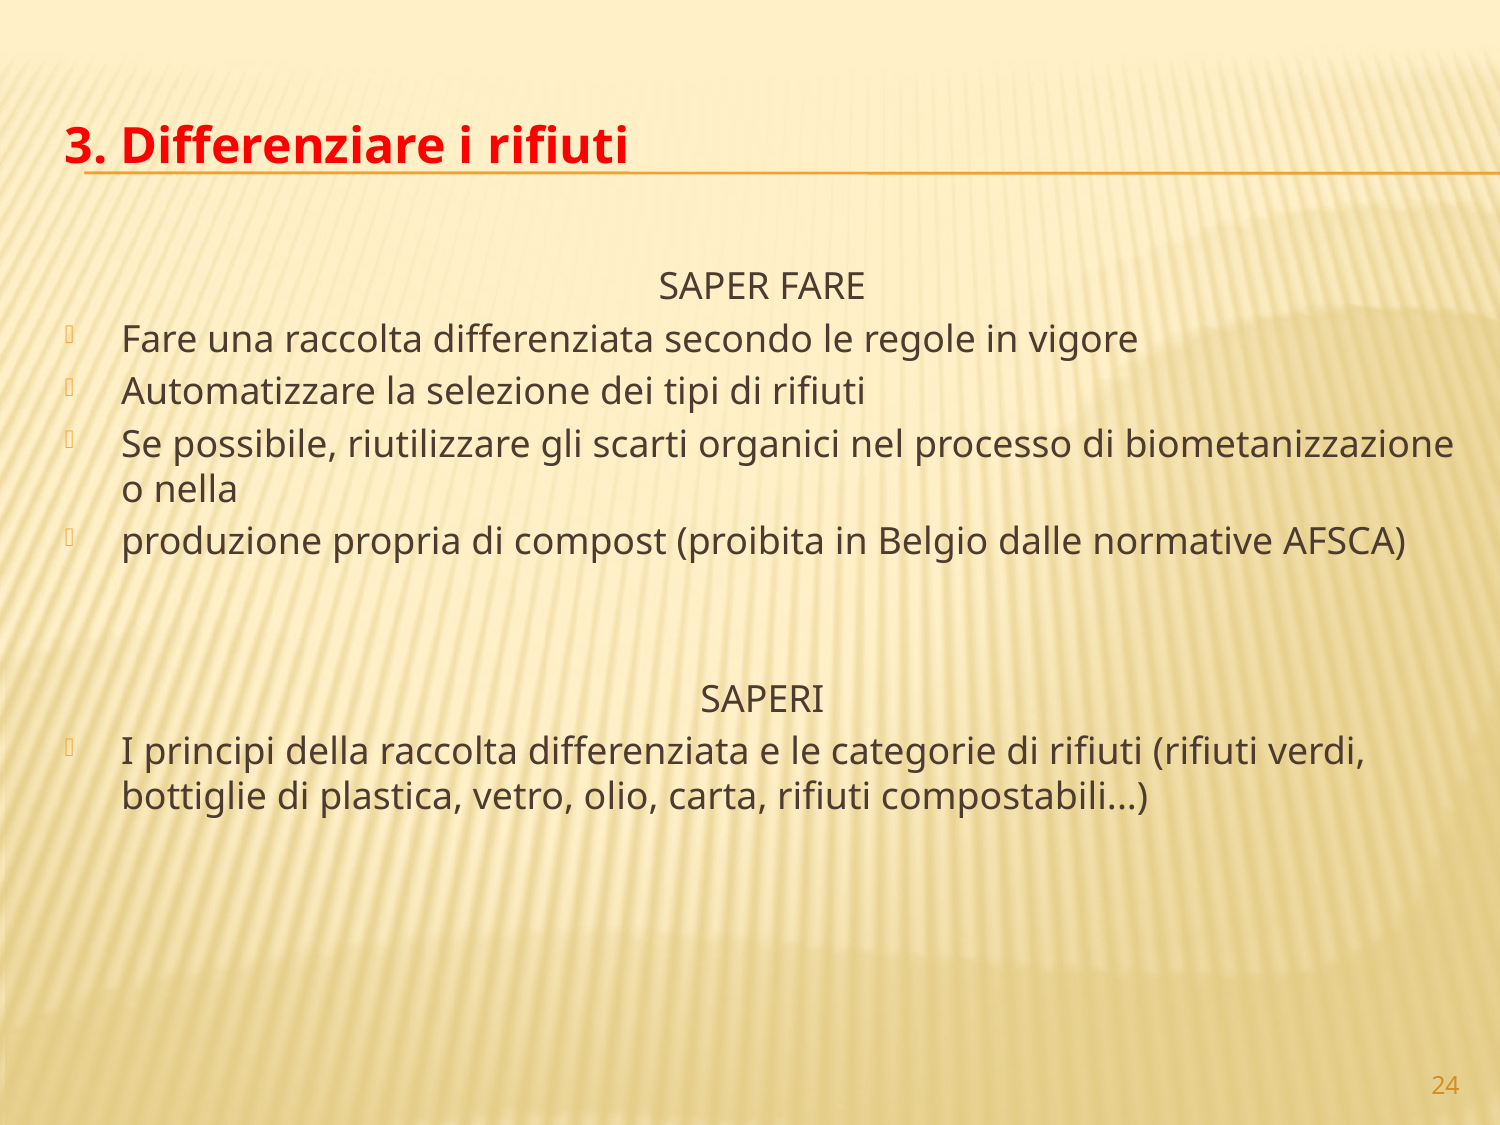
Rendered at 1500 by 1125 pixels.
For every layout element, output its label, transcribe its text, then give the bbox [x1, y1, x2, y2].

title 3. Differenziare i rifiuti [50, 75, 1475, 213]
slide_number 24 [1350, 1061, 1475, 1103]
list SAPER FARE Fare una raccolta differenziata secondo le regole in vigore Automatizzare la selezione dei tipi di rifiuti Se possibile, riutilizzare gli scarti organici nel processo di biometanizzazione o nella produzione propria di compost (proibita in Belgio dalle normative AFSCA) SAPERI I principi della raccolta differenziata e le categorie di rifiuti (rifiuti verdi, bottiglie di plastica, vetro, olio, carta, rifiuti compostabili...) [50, 254, 1475, 998]
